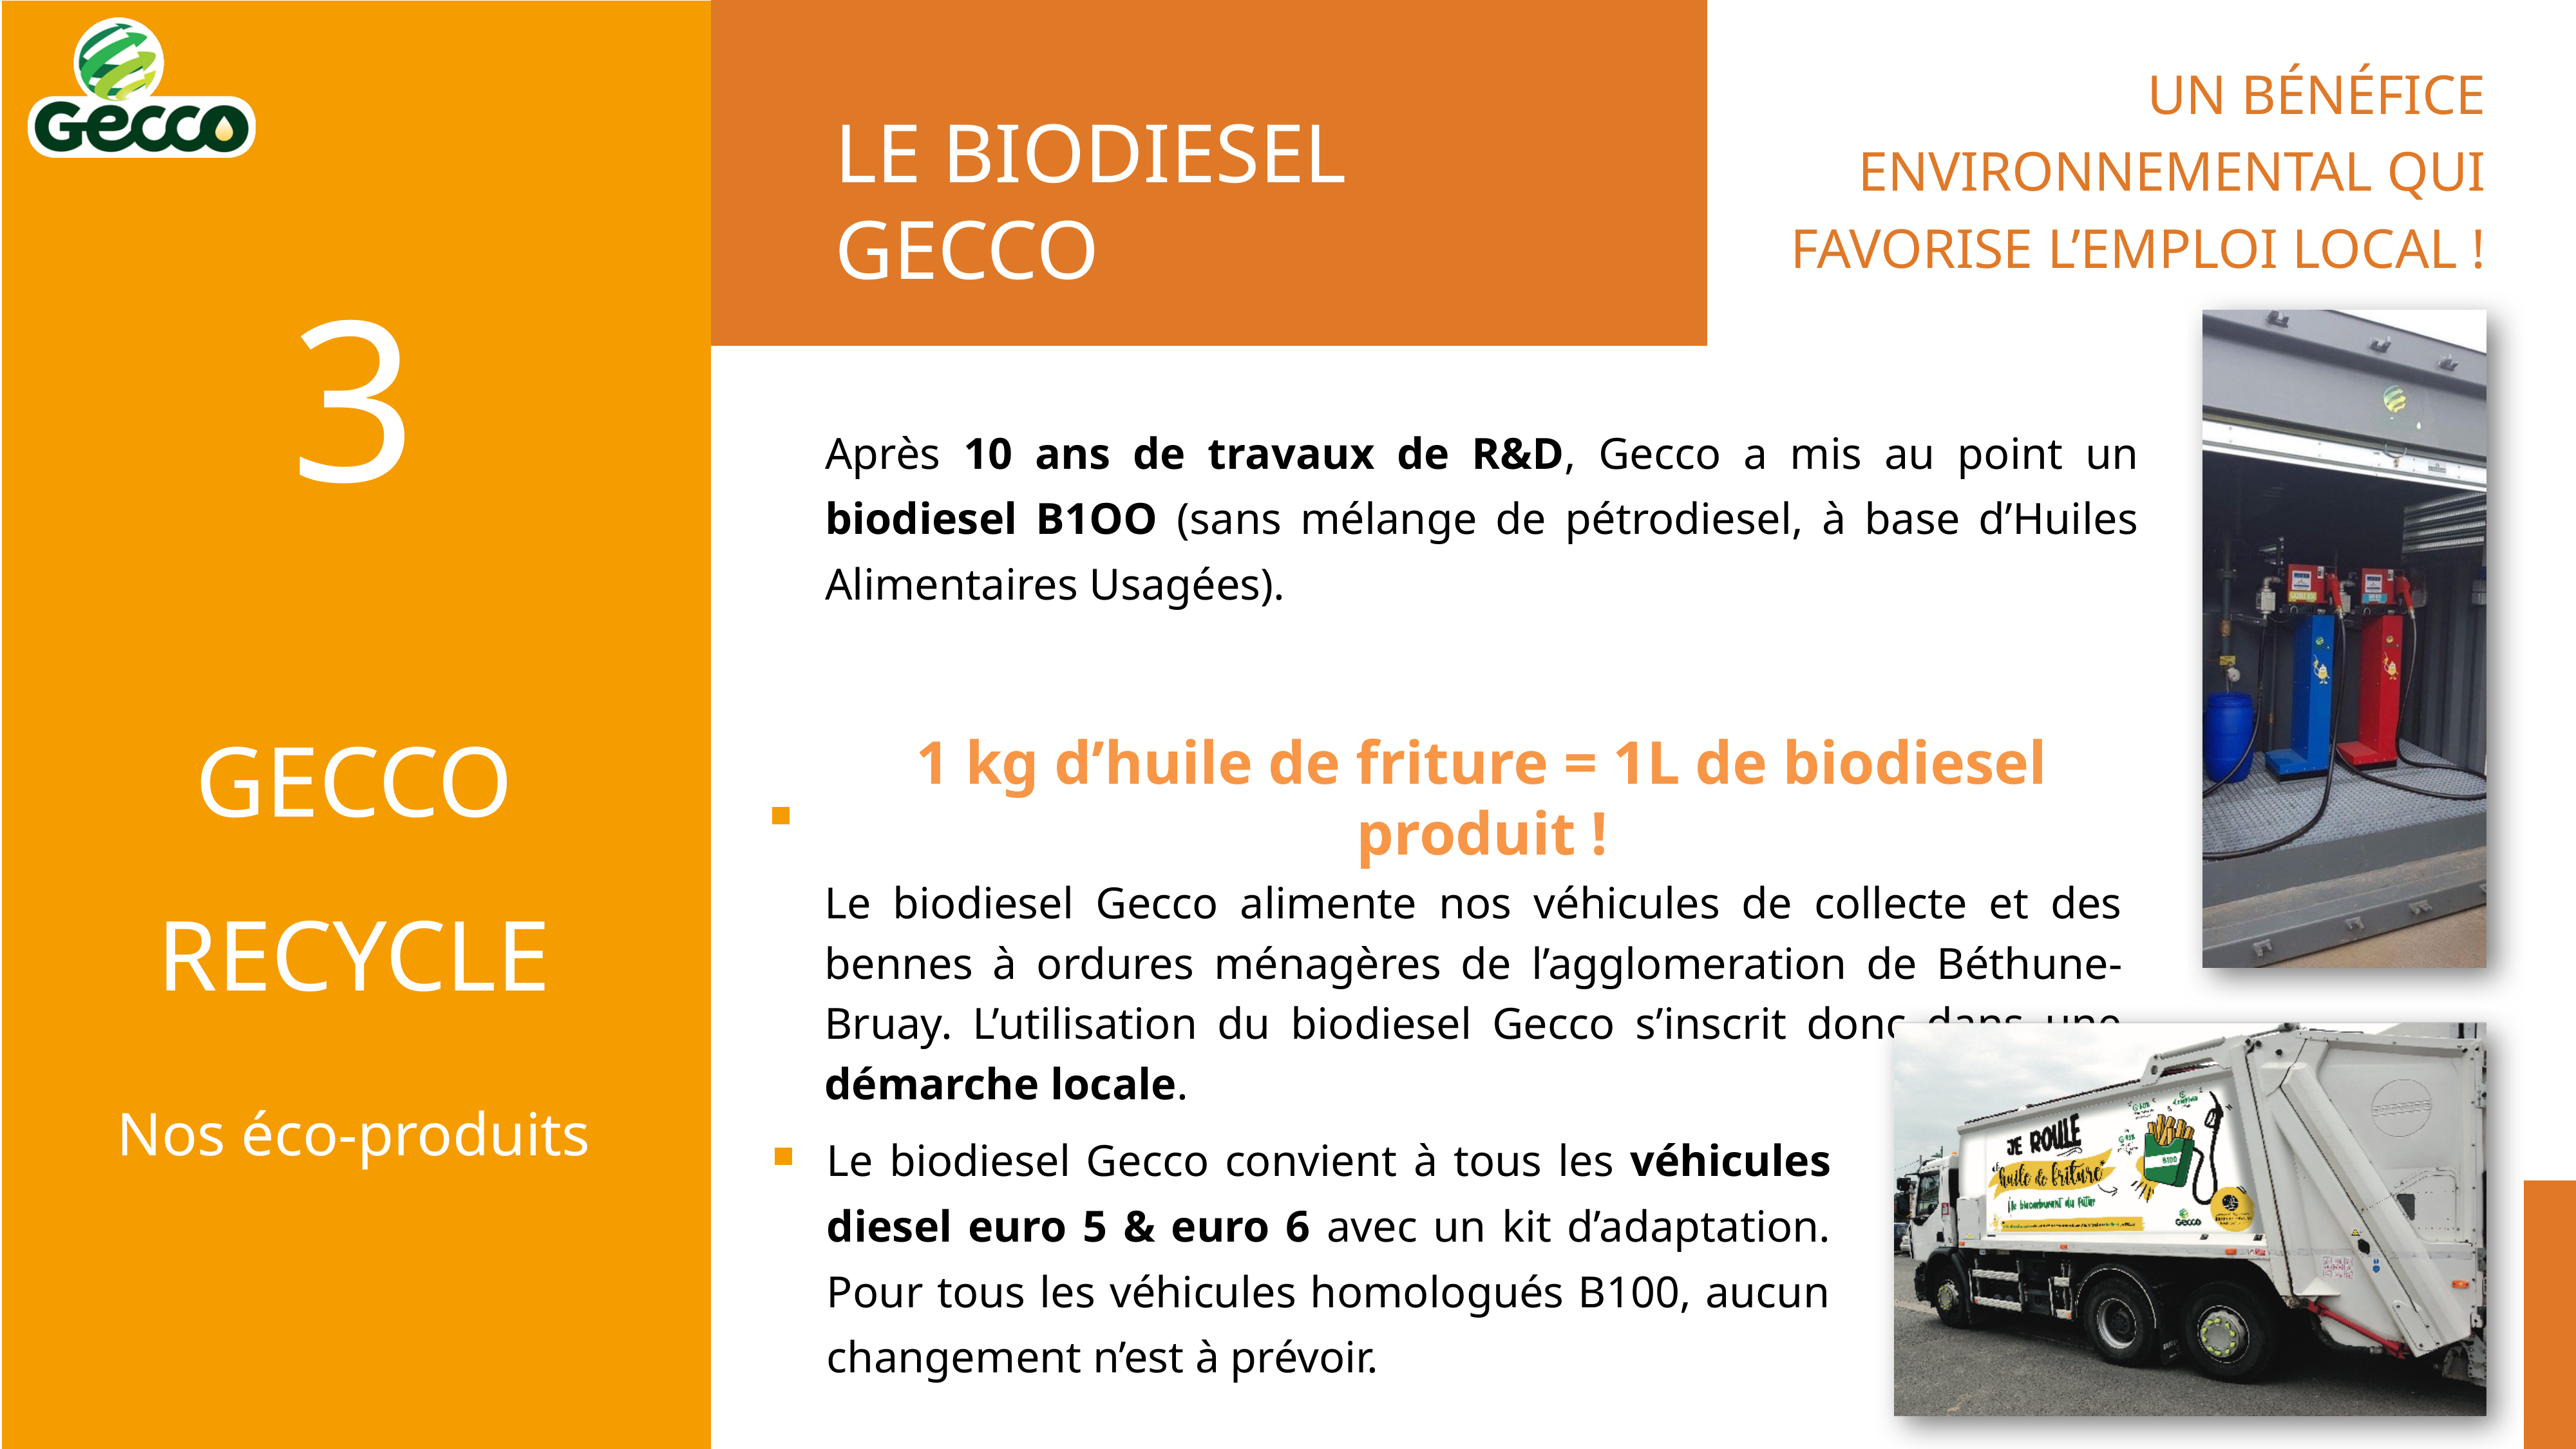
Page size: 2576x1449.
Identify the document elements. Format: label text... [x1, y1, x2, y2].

text_box 3 [289, 213, 419, 531]
text_box [772, 806, 790, 824]
text_box Le biodiesel Gecco convient à tous les véhicules diesel euro 5 & euro 6 avec un kit d’adaptation. Pour tous les véhicules homologués B100, aucun changement n’est à prévoir. [817, 1115, 1841, 1387]
text_box GECCO RECYCLE [98, 663, 610, 1016]
text_box [775, 1147, 793, 1165]
picture [1894, 997, 2486, 1416]
text_box [1, 1, 712, 1449]
picture [2202, 310, 2486, 968]
text_box Le biodiesel Gecco alimente nos véhicules de collecte et des bennes à ordures ménagères de l’agglomeration de Béthune-Bruay. L’utilisation du biodiesel Gecco s’inscrit donc dans une démarche locale. [824, 867, 2125, 1113]
text_box [2523, 1180, 2576, 1449]
text_box LE BIODIESEL GECCO [825, 97, 1627, 300]
text_box Après 10 ans de travaux de R&D, Gecco a mis au point un biodiesel B1OO (sans mélange de pétrodiesel, à base d’Huiles Alimentaires Usagées). 1 kg d’huile de friture = 1L de biodiesel produit ! [825, 412, 2140, 937]
text_box [711, 0, 1708, 346]
text_box UN BÉNÉFICE ENVIRONNEMENTAL QUI FAVORISE L’EMPLOI LOCAL ! [1626, 49, 2486, 463]
text_box Nos éco-produits [65, 1072, 643, 1173]
picture [28, 17, 256, 158]
